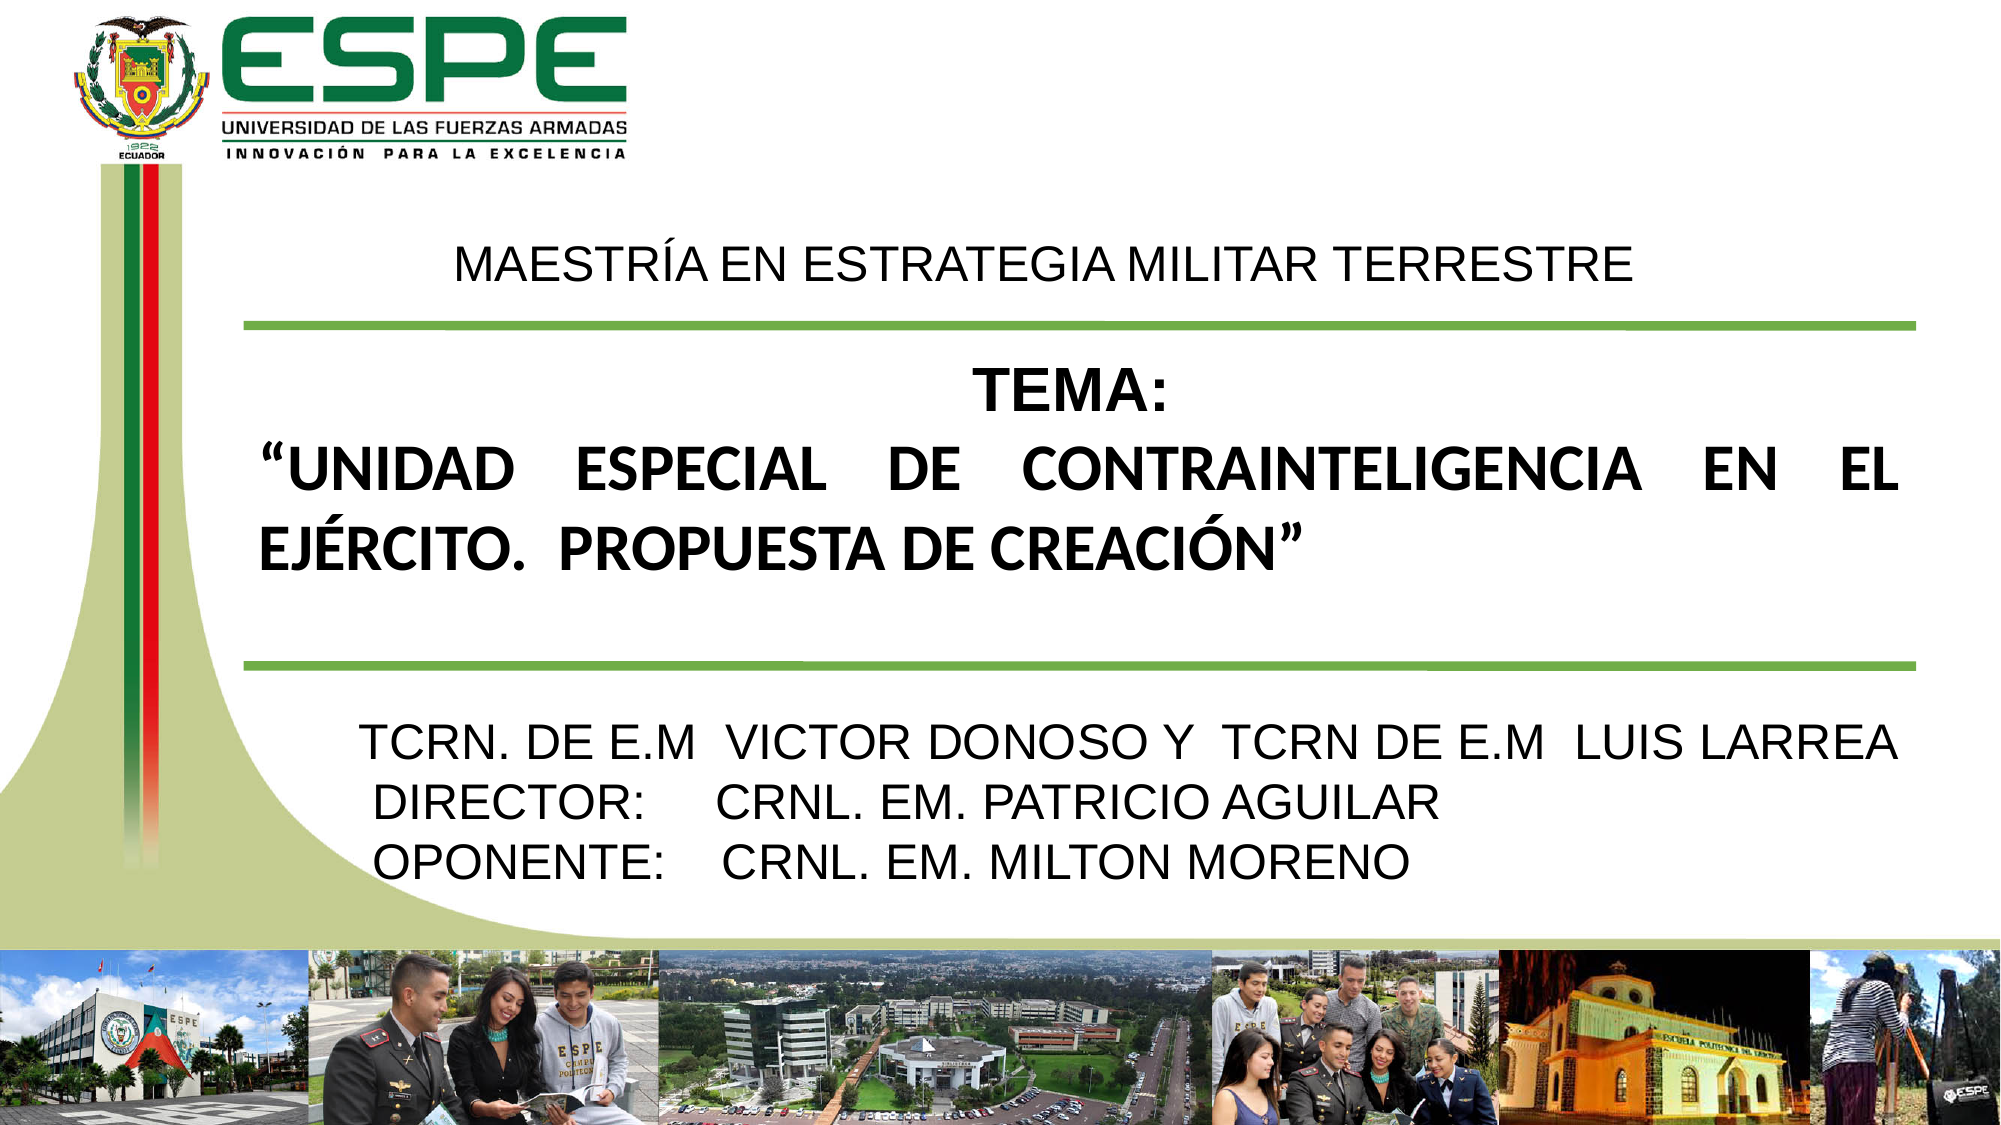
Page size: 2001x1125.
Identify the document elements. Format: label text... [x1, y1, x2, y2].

picture [0, 0, 2001, 1125]
text_box MAESTRÍA EN ESTRATEGIA MILITAR TERRESTRE [438, 224, 1651, 299]
text_box TEMA: “UNIDAD ESPECIAL DE CONTRAINTELIGENCIA EN EL EJÉRCITO. PROPUESTA DE CREACIÓN” [243, 341, 1917, 661]
text_box TCRN. DE E.M VICTOR DONOSO Y TCRN DE E.M LUIS LARREA DIRECTOR: CRNL. EM. PATRICIO AGUILAR OPONENTE: CRNL. EM. MILTON MORENO [287, 701, 1971, 897]
